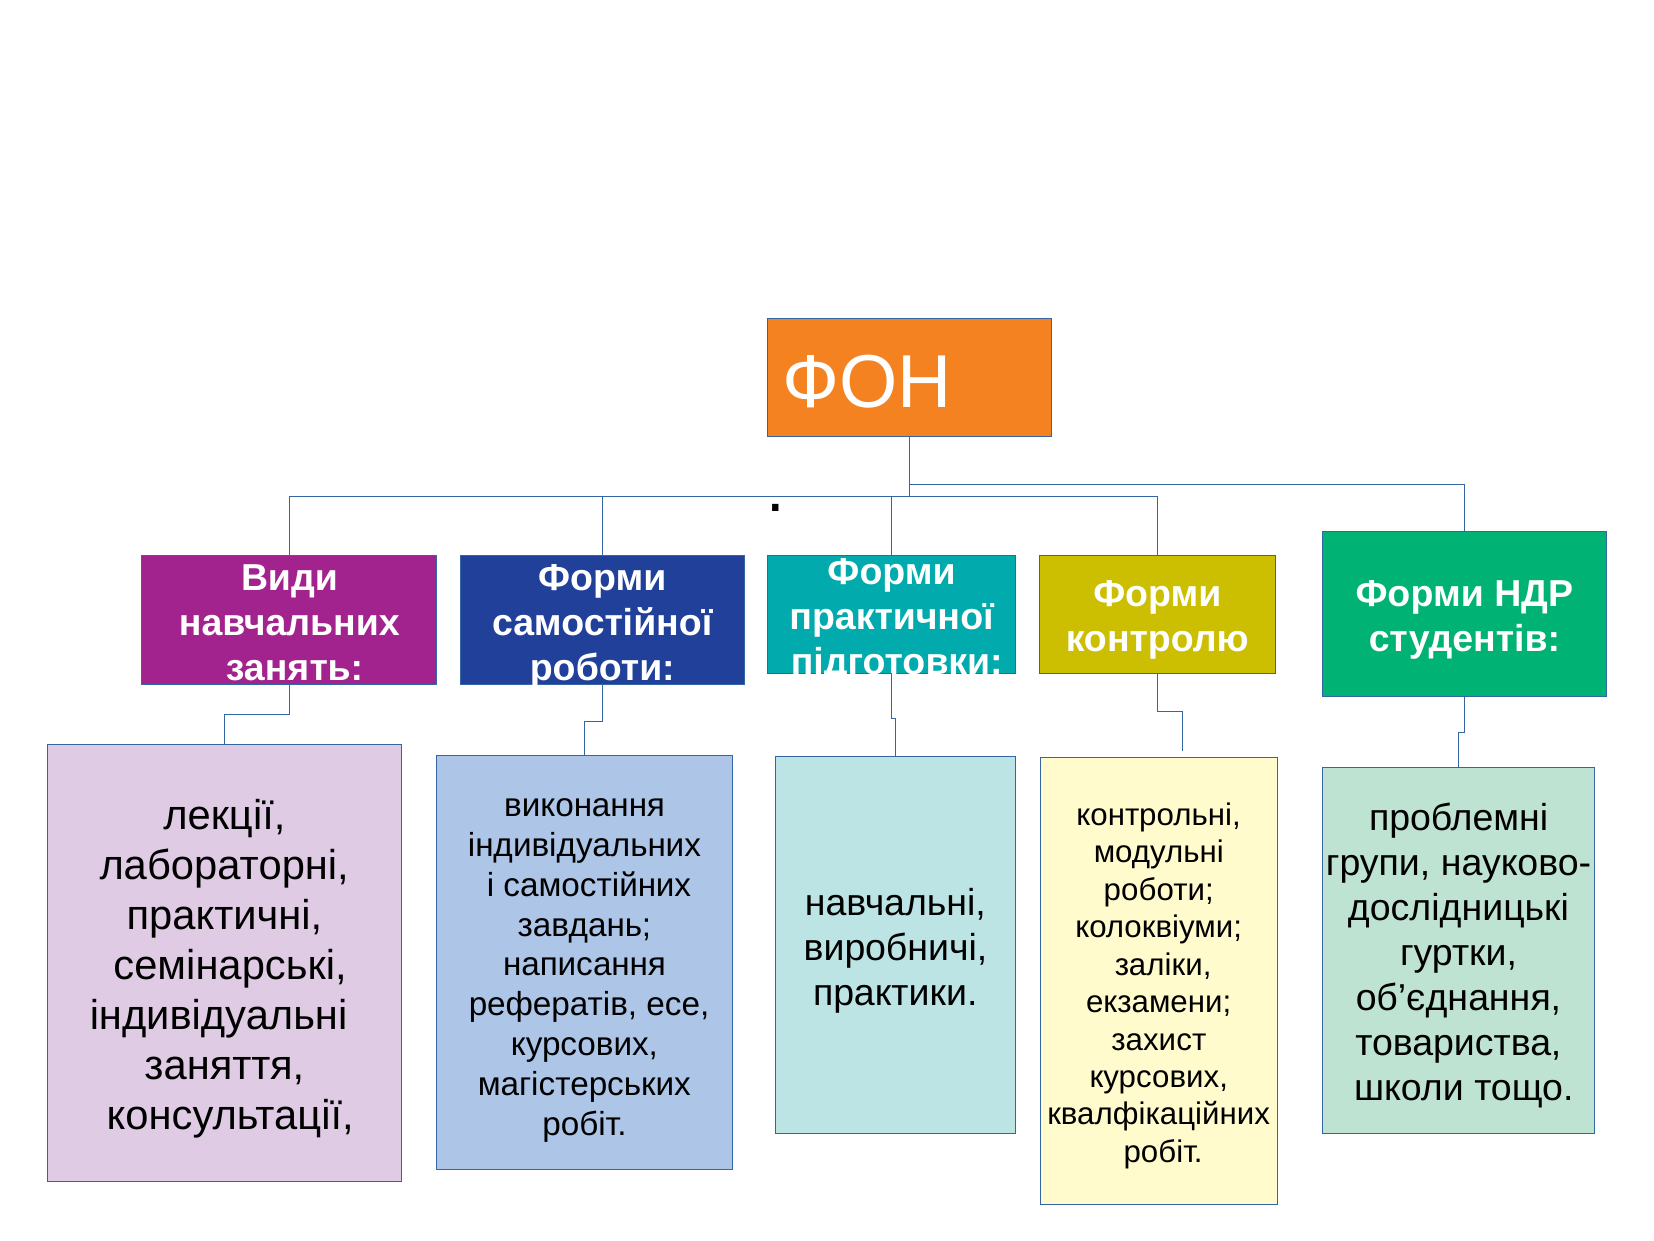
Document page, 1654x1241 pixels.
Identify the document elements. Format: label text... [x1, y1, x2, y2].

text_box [289, 436, 602, 556]
text_box ФОН [767, 318, 1052, 436]
text_box контрольні, модульні роботи; колоквіуми; заліки, екзамени; захист курсових, квалфікаційних робіт. [1040, 757, 1278, 1205]
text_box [891, 436, 910, 556]
text_box проблемні групи, науково- дослідницькі гуртки, об’єднання, товариства, школи тощо. [1322, 767, 1595, 1134]
text_box Форми НДР студентів: [1322, 531, 1607, 697]
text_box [891, 673, 896, 757]
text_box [1157, 673, 1183, 750]
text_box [557, 711, 629, 730]
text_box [974, 371, 1093, 436]
subtitle . [31, 124, 1520, 844]
text_box навчальні, виробничі, практики. [775, 756, 1016, 1134]
text_box Форми контролю [1039, 555, 1276, 674]
text_box лекції, лабораторні, практичні, семінарські, індивідуальні заняття, консультації, [47, 744, 402, 1182]
text_box Форми самостійної роботи: [460, 556, 745, 685]
text_box Види навчальних занять: [141, 555, 437, 685]
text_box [1458, 696, 1465, 768]
text_box Форми практичної підготовки: [767, 555, 1016, 674]
text_box виконання індивідуальних і самостійних завдань; написання рефератів, есе, курсових, магістерських робіт. [436, 755, 733, 1170]
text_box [909, 436, 1465, 532]
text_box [602, 436, 891, 556]
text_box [974, 532, 1093, 620]
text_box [227, 681, 287, 747]
